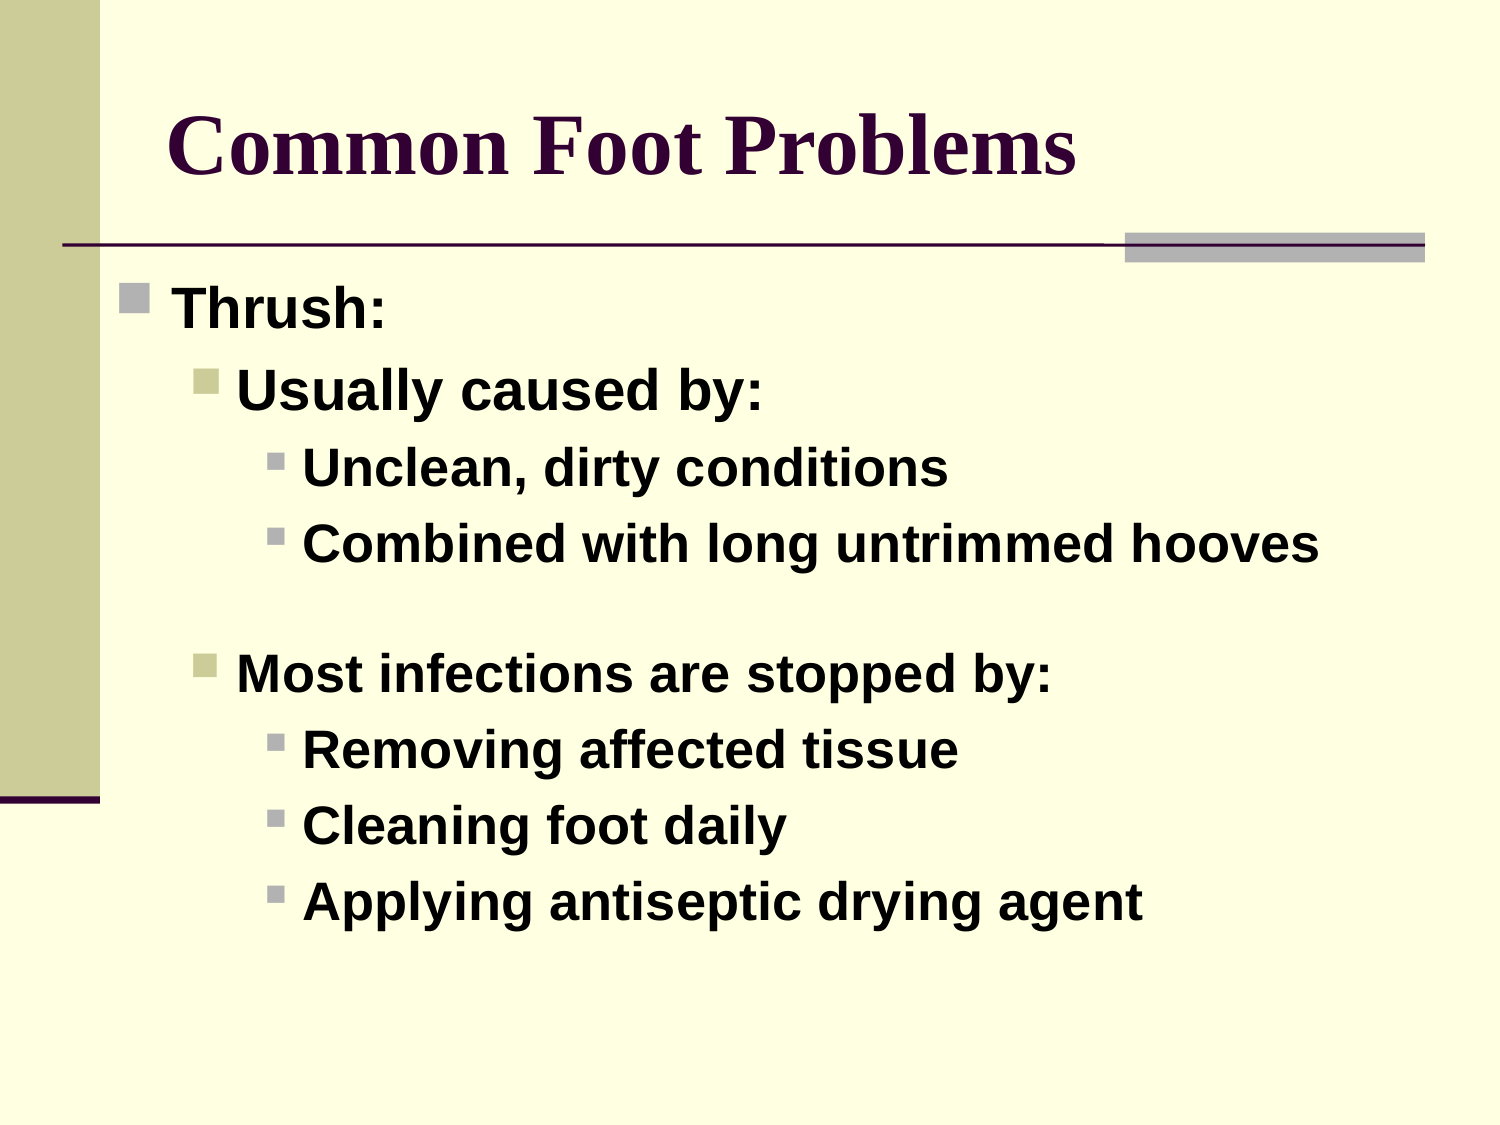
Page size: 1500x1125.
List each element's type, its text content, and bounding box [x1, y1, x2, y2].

title Common Foot Problems [149, 45, 1426, 234]
list Thrush: Usually caused by: Unclean, dirty conditions Combined with long untrimmed hooves Most infections are stopped by: Removing affected tissue Cleaning foot daily Applying antiseptic drying agent [99, 262, 1500, 1006]
